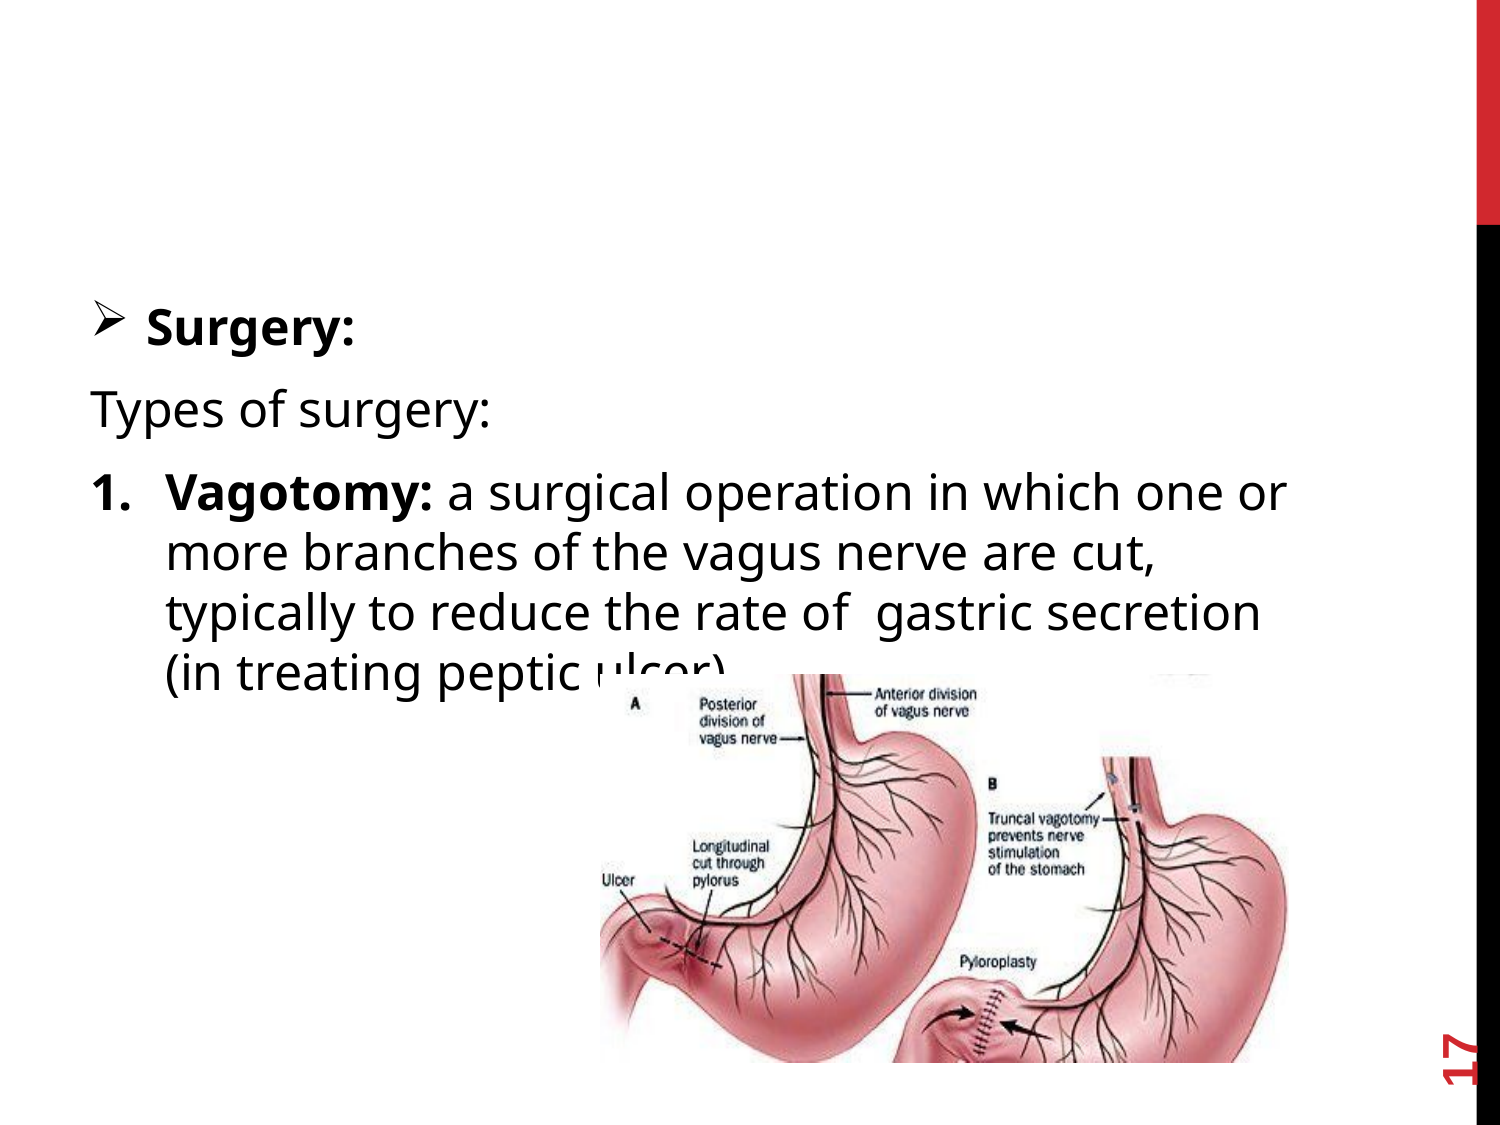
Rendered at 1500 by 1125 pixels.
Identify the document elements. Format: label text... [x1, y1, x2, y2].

picture [599, 674, 1290, 1063]
slide_number 17 [1427, 887, 1488, 1104]
list Surgery: Types of surgery: Vagotomy: a surgical operation in which one or more branches of the vagus nerve are cut, typically to reduce the rate of gastric secretion (in treating peptic ulcer). [75, 287, 1325, 1005]
